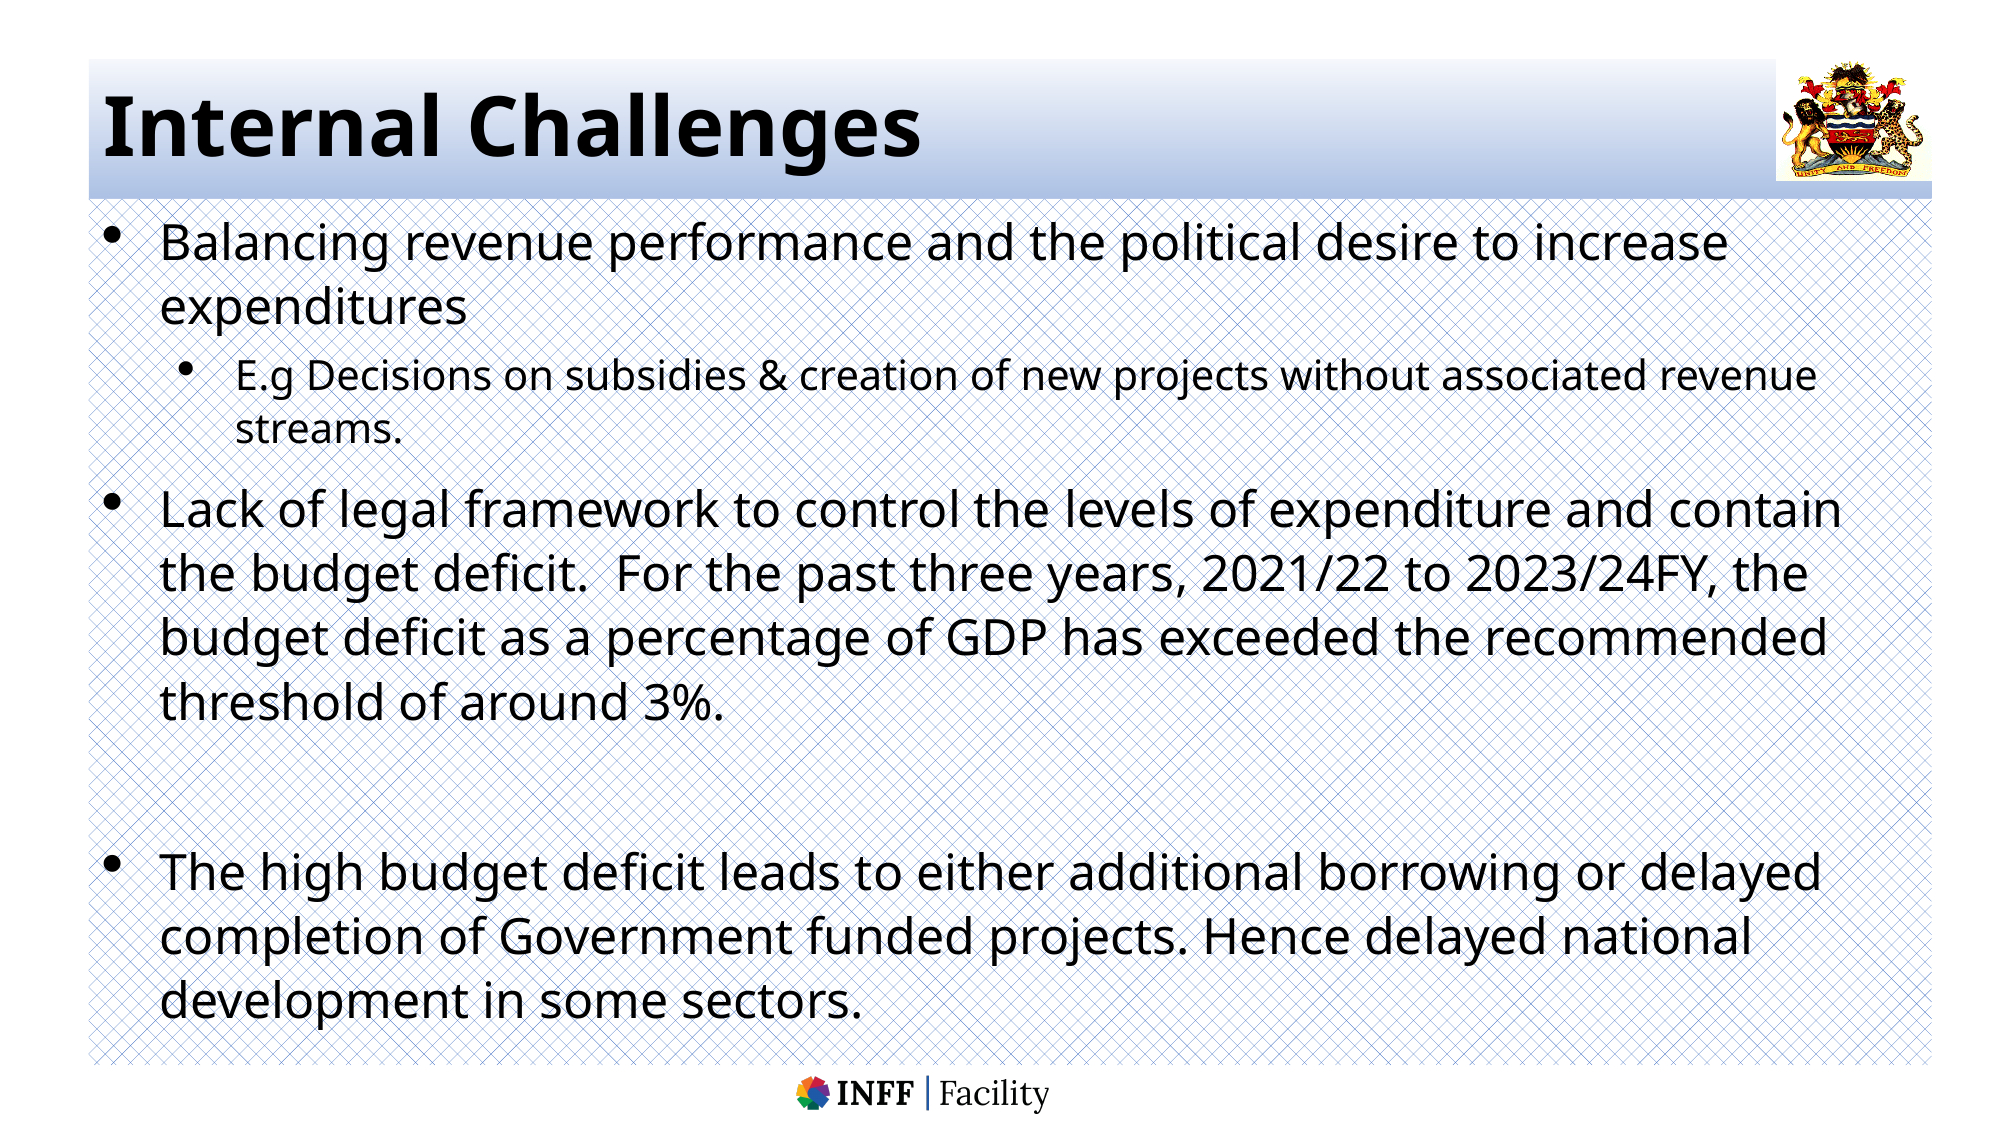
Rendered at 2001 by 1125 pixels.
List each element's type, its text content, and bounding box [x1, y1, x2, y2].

picture [796, 1074, 1049, 1114]
title Internal Challenges [88, 59, 1932, 198]
list Balancing revenue performance and the political desire to increase expenditures E.g Decisions on subsidies & creation of new projects without associated revenue streams. Lack of legal framework to control the levels of expenditure and contain the budget deficit. For the past three years, 2021/22 to 2023/24FY, the budget deficit as a percentage of GDP has exceeded the recommended threshold of around 3%. The high budget deficit leads to either additional borrowing or delayed completion of Government funded projects. Hence delayed national development in some sectors. [88, 198, 1932, 1066]
picture [1776, 59, 1932, 181]
